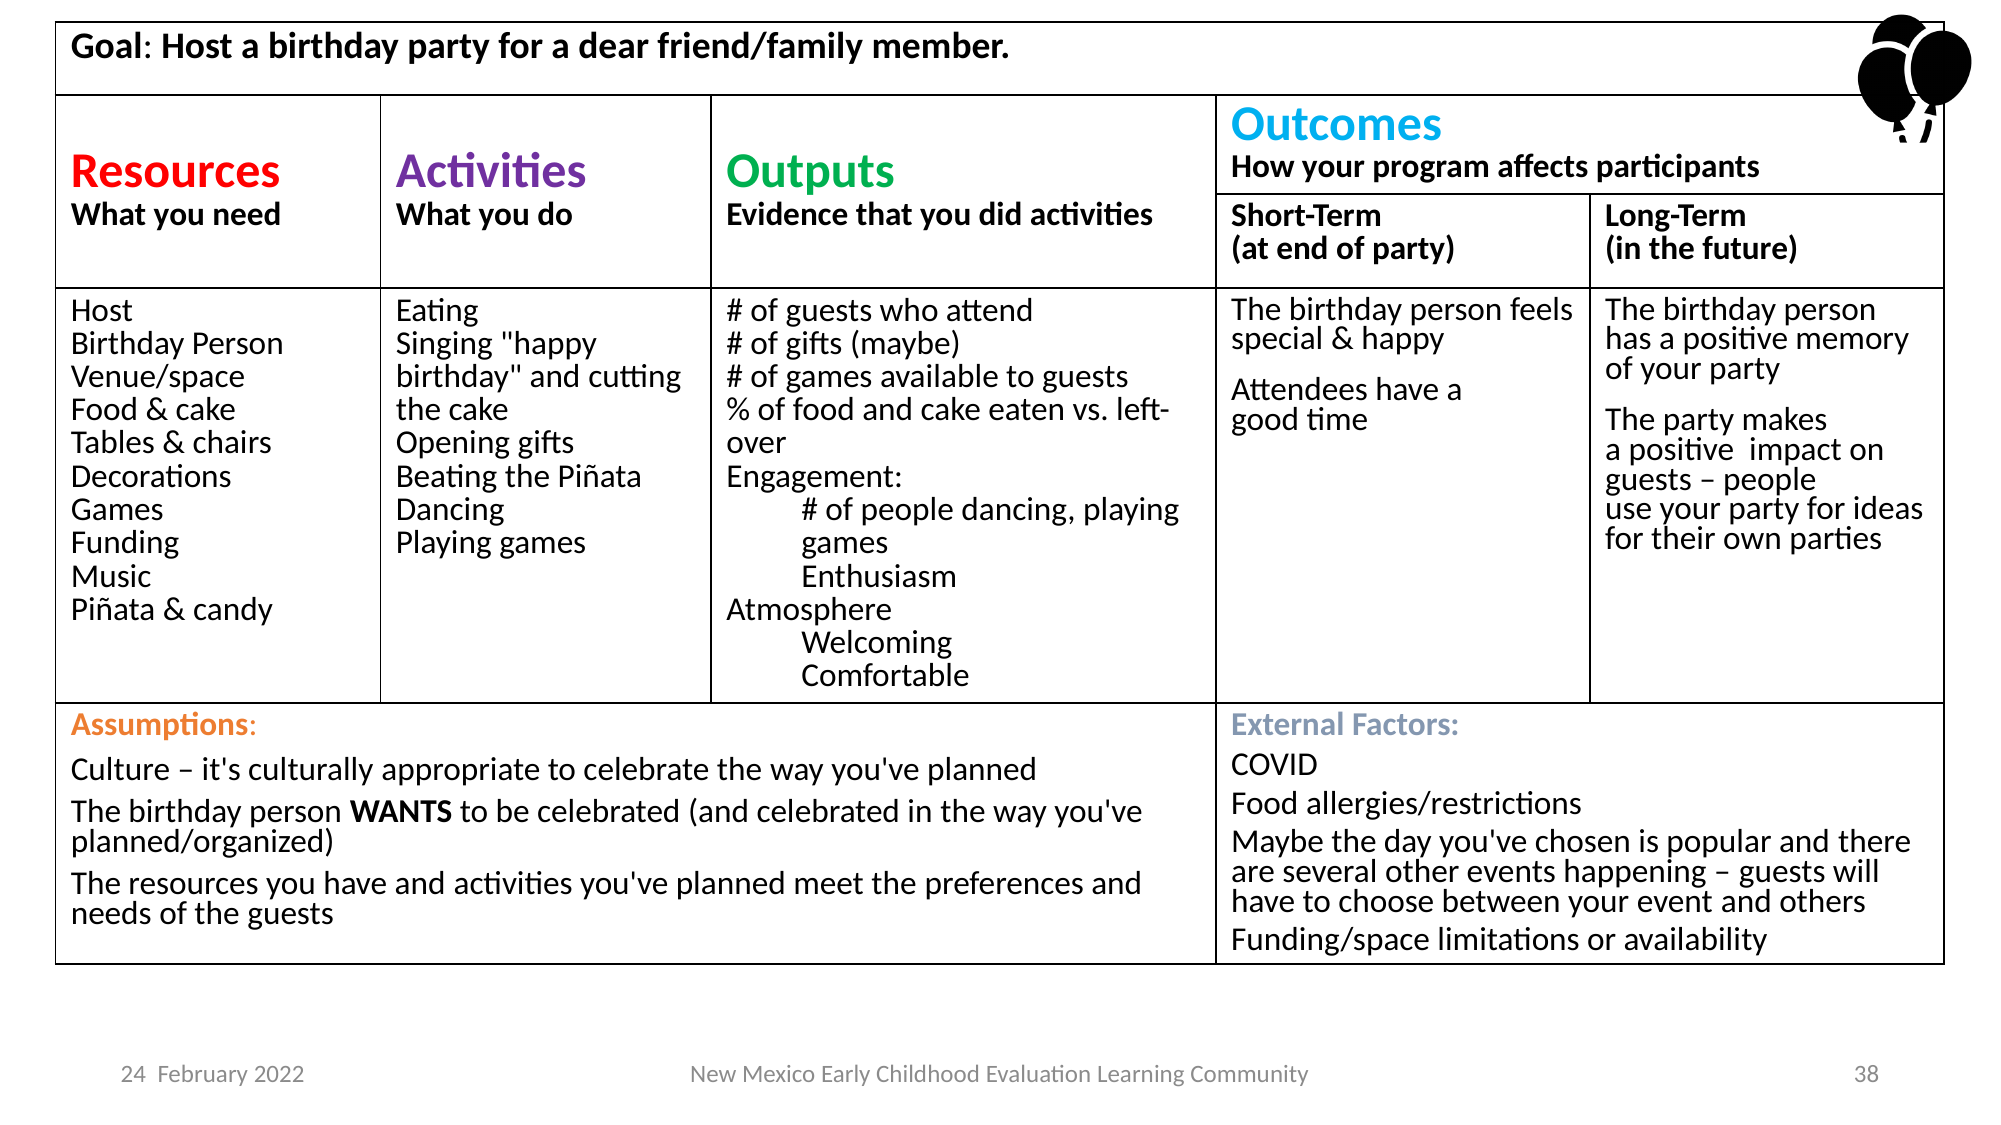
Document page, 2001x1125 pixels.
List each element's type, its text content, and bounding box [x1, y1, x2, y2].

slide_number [105, 1042, 556, 1103]
table_cell Assumptions: Culture – it's culturally appropriate to celebrate the way you've planned The birthday person WANTS to be celebrated (and celebrated in the way you've planned/organized) The resources you have and activities you've planned meet the preferences and needs of the guests [56, 704, 1215, 963]
picture [1839, 3, 1990, 154]
table_cell Outcomes How your program affects participants [1217, 96, 1943, 193]
table_cell # of guests who attend # of gifts (maybe) # of games available to guests % of food and cake eaten vs. left-over Engagement: # of people dancing, playing games Enthusiasm Atmosphere Welcoming Comfortable [712, 289, 1215, 702]
table_cell Eating Singing "happy birthday" and cutting the cake Opening gifts Beating the Piñata Dancing Playing games [381, 289, 710, 702]
table_cell The birthday person feels special & happy Attendees have a good time [1217, 289, 1589, 702]
table_cell External Factors: COVID Food allergies/restrictions Maybe the day you've chosen is popular and there are several other events happening – guests will have to choose between your event and others Funding/space limitations or availability [1217, 704, 1943, 963]
table_header Goal: Host a birthday party for a dear friend/family member. [56, 23, 1839, 94]
table_cell Resources What you need [56, 96, 380, 287]
slide_number 38 [1444, 1042, 1895, 1103]
table_cell Long-Term (in the future) [1591, 195, 1943, 287]
footer New Mexico Early Childhood Evaluation Learning Community [662, 1042, 1338, 1103]
table_cell Outputs Evidence that you did activities [712, 96, 1215, 287]
table_cell Activities What you do [381, 96, 710, 287]
table_cell Host Birthday Person Venue/space Food & cake Tables & chairs Decorations Games Funding Music Piñata & candy [56, 289, 380, 702]
table_cell Short-Term (at end of party) [1217, 195, 1589, 287]
table_cell The birthday person has a positive memory of your party The party makes a positive impact on guests – people use your party for ideas for their own parties [1591, 289, 1943, 702]
